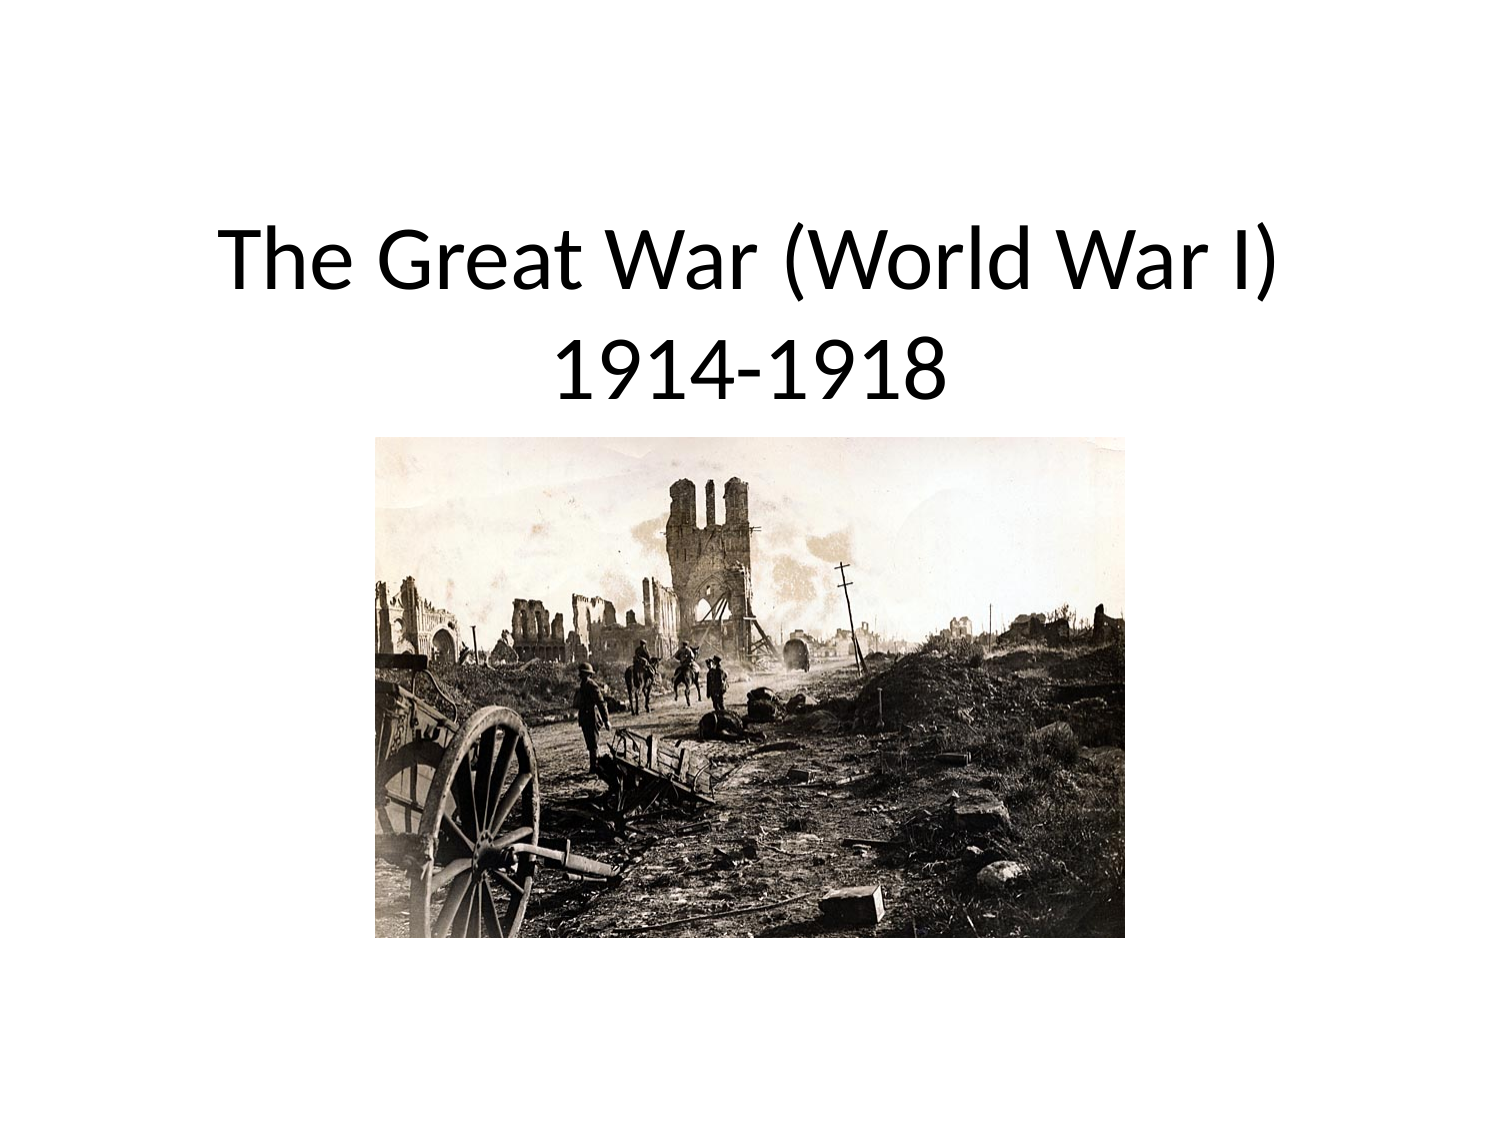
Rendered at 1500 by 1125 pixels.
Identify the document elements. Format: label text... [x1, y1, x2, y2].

picture [374, 437, 1126, 938]
title The Great War (World War I) 1914-1918 [112, 187, 1388, 429]
